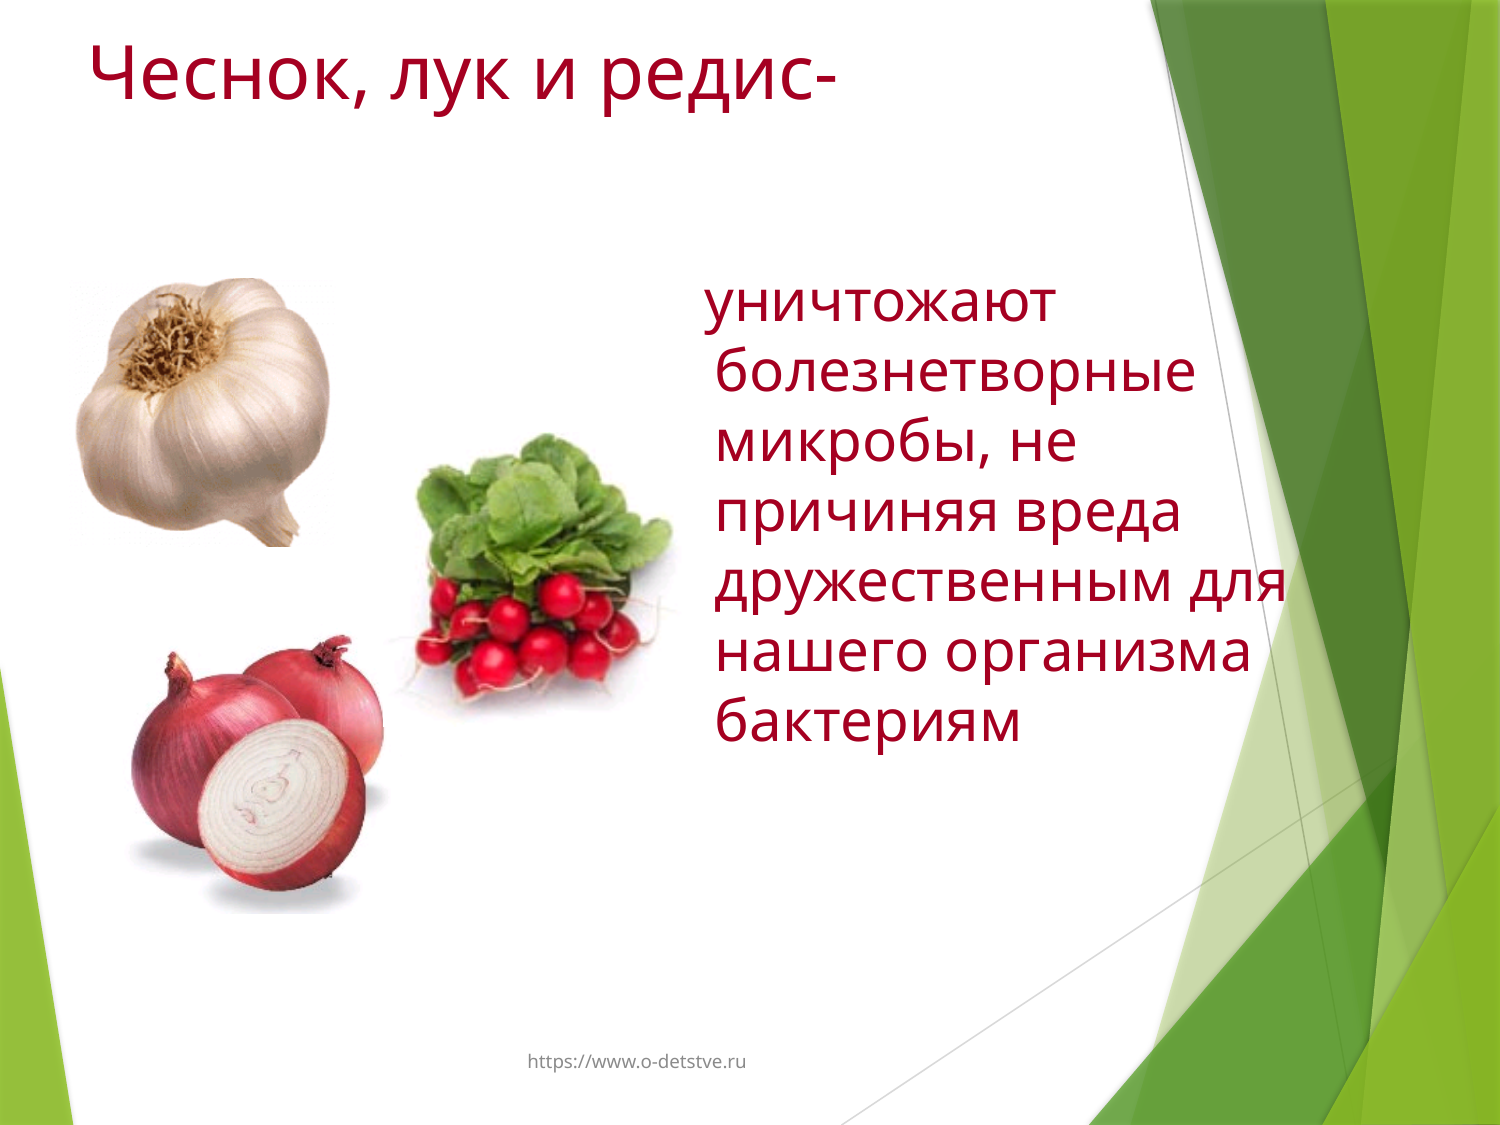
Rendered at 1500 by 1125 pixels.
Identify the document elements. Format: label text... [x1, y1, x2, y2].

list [67, 278, 337, 547]
title Чеснок, лук и редис- [72, 16, 1425, 233]
picture [111, 432, 691, 915]
list уничтожают болезнетворные микробы, не причиняя вреда дружественным для нашего организма бактериям [643, 255, 1307, 994]
footer https://www.o-detstve.ru [512, 1025, 988, 1100]
